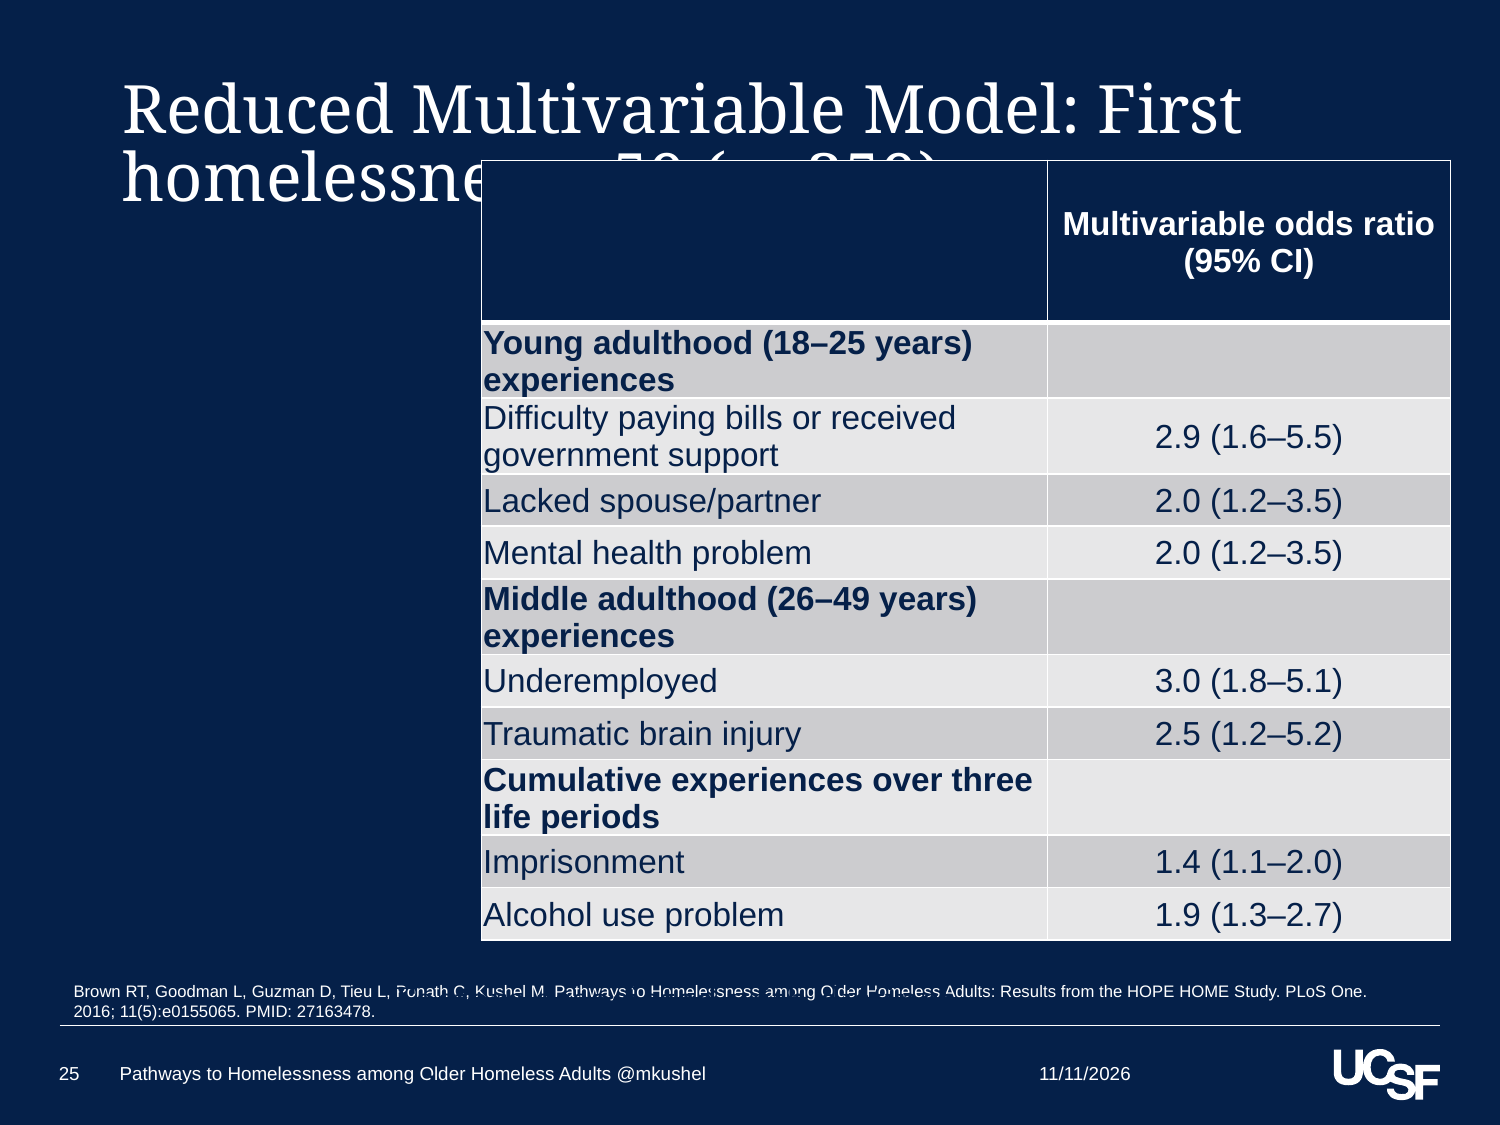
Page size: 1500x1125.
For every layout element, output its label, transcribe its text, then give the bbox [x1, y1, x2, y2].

table_cell [1048, 580, 1450, 654]
table_cell Imprisonment [482, 836, 1047, 887]
table_cell 2.9 (1.6–5.5) [1048, 399, 1450, 473]
footer Pathways to Homelessness among Older Homeless Adults @mkushel [119, 1061, 379, 1084]
table_cell Lacked spouse/partner [482, 475, 1047, 525]
text_box Factors associated with distinct residential patterns in older homeless adults [379, 969, 1130, 1125]
table_cell Mental health problem [482, 527, 1047, 578]
table_cell Traumatic brain injury [482, 708, 1047, 759]
table_cell Difficulty paying bills or received government support [482, 399, 1047, 473]
table_cell Alcohol use problem [482, 888, 1047, 939]
table_cell Underemployed [482, 655, 1047, 706]
table_cell 3.0 (1.8–5.1) [1048, 655, 1450, 706]
table_cell 2.5 (1.2–5.2) [1048, 708, 1450, 759]
table_cell [1048, 325, 1450, 397]
title Reduced Multivariable Model: First homelessness <50 (n=350) [107, 71, 1435, 225]
table_cell Middle adulthood (26–49 years) experiences [482, 580, 1047, 654]
table_cell [1048, 760, 1450, 834]
table_cell Cumulative experiences over three life periods [482, 760, 1047, 834]
text_box Brown RT, Goodman L, Guzman D, Tieu L, Ponath C, Kushel M. Pathways to Homelessness among Older Homeless Adults: Results from the HOPE HOME Study. PLoS One. 2016; 11(5):e0155065. PMID: 27163478. [58, 973, 379, 1029]
slide_number 25 [58, 1058, 100, 1085]
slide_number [1039, 1058, 1192, 1084]
table_cell 1.9 (1.3–2.7) [1048, 888, 1450, 939]
table_cell Young adulthood (18–25 years) experiences [482, 325, 1047, 397]
table_header [482, 161, 1047, 320]
table_cell 2.0 (1.2–3.5) [1048, 475, 1450, 525]
text_box Brown RT, Goodman L, Guzman D, Tieu L, Ponath C, Kushel M. Pathways to Homelessness among Older Homeless Adults: Results from the HOPE HOME Study. PLoS One. 2016; 11(5):e0155065. PMID: 27163478. [1130, 973, 1413, 1029]
table_cell 2.0 (1.2–3.5) [1048, 527, 1450, 578]
table_header Multivariable odds ratio (95% CI) [1048, 161, 1450, 320]
table_cell 1.4 (1.1–2.0) [1048, 836, 1450, 887]
